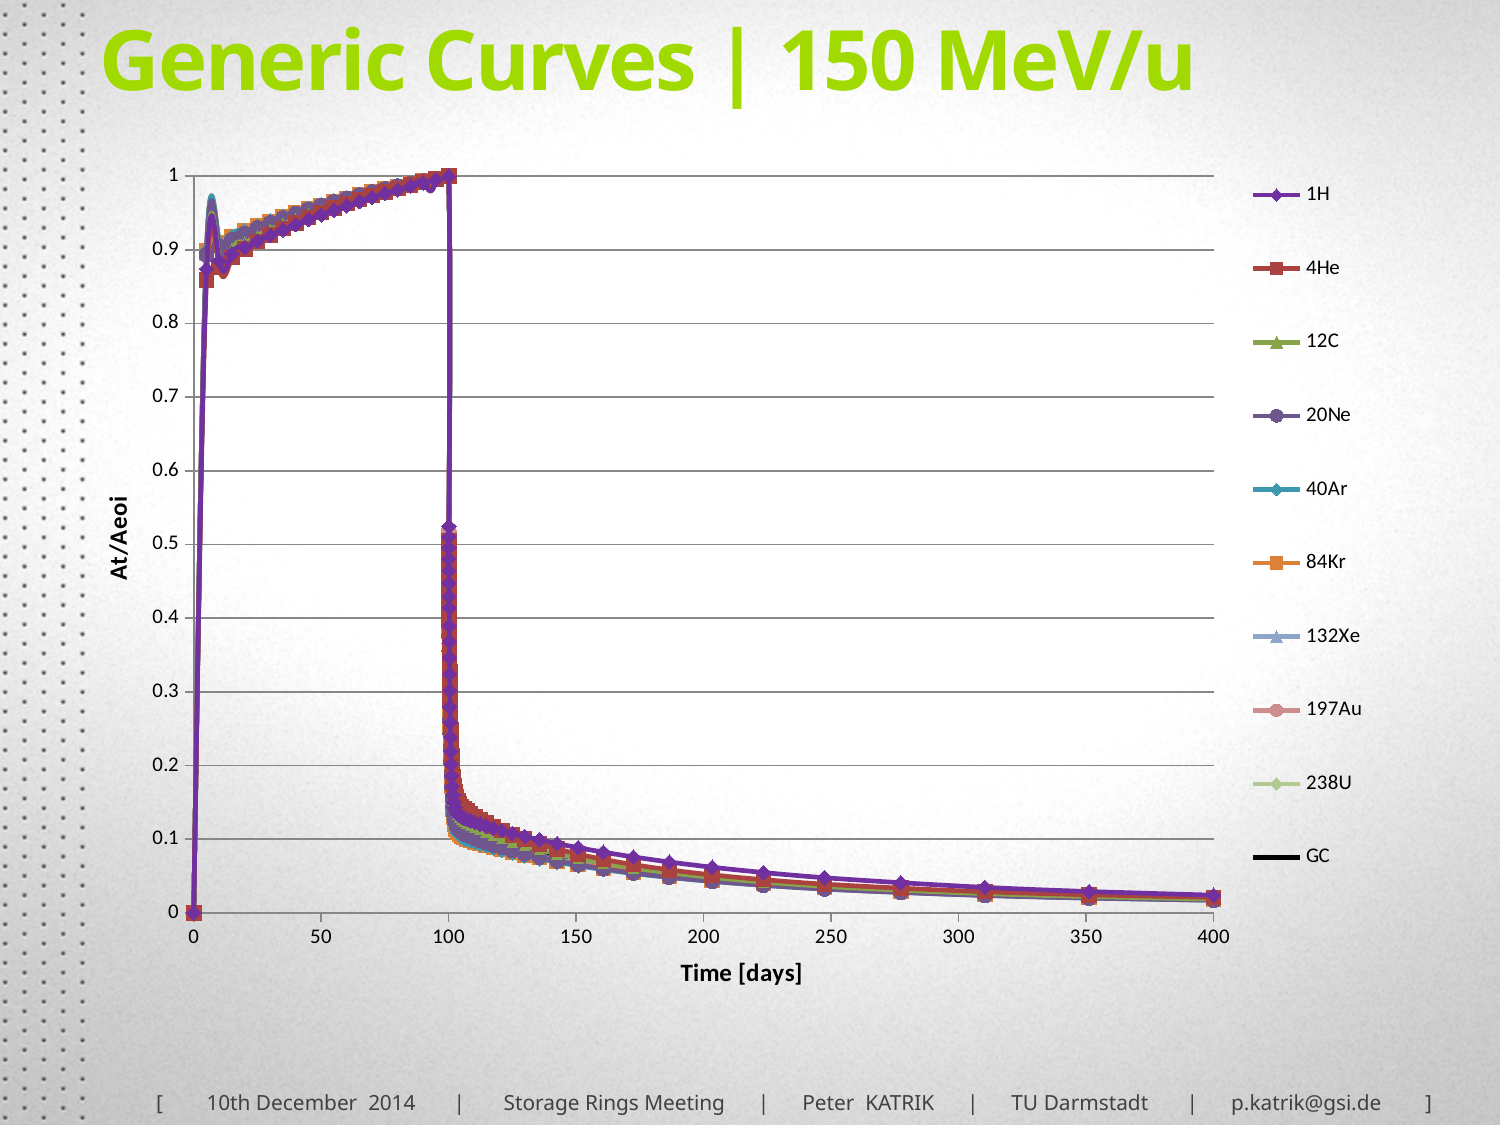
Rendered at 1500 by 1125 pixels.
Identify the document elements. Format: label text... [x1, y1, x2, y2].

text_box [ 10th December 2014 | Storage Rings Meeting | Peter KATRIK | TU Darmstadt | p.katrik@gsi.de ] [88, 1082, 1500, 1125]
picture [0, 0, 1500, 1125]
text_box Generic Curves | 150 MeV/u [85, 0, 1235, 115]
chart [98, 129, 1402, 996]
